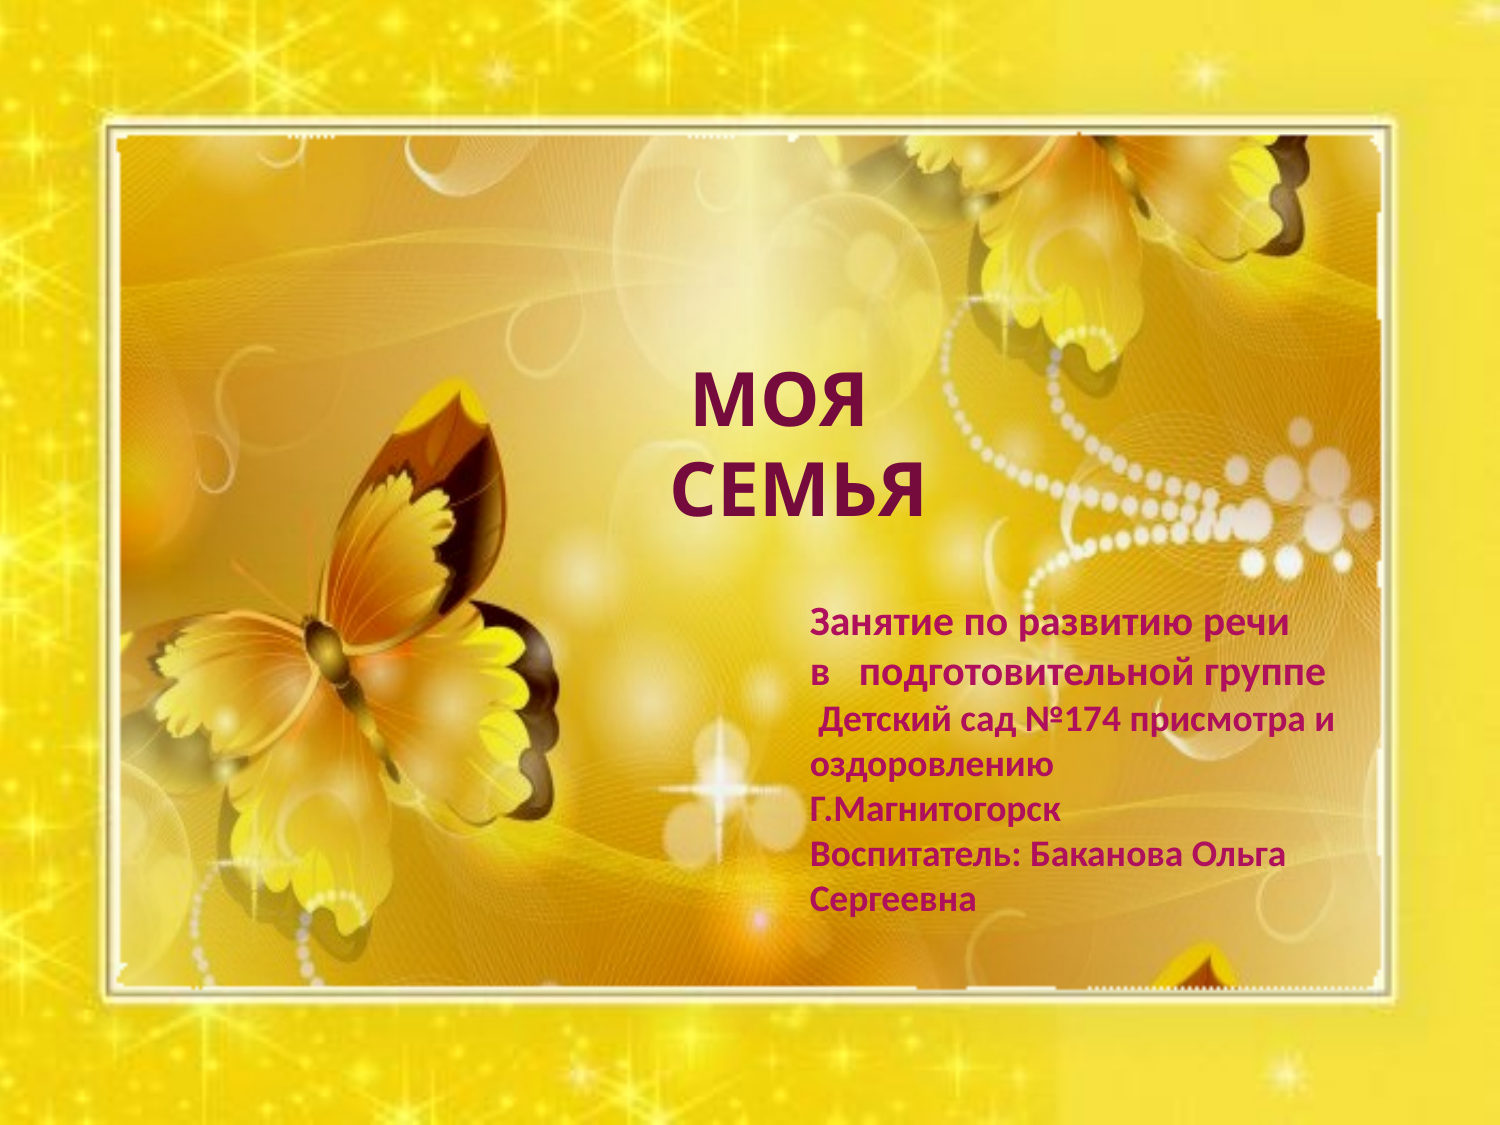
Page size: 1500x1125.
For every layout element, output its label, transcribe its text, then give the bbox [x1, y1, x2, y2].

title МОЯ СЕМЬЯ [199, 140, 1399, 832]
text_box Занятие по развитию речи в подготовительной группе Детский сад №174 присмотра и оздоровлению Г.Магнитогорск Воспитатель: Баканова Ольга Сергеевна [795, 586, 1362, 971]
picture [0, 0, 1500, 1125]
subtitle [230, 822, 1281, 1004]
